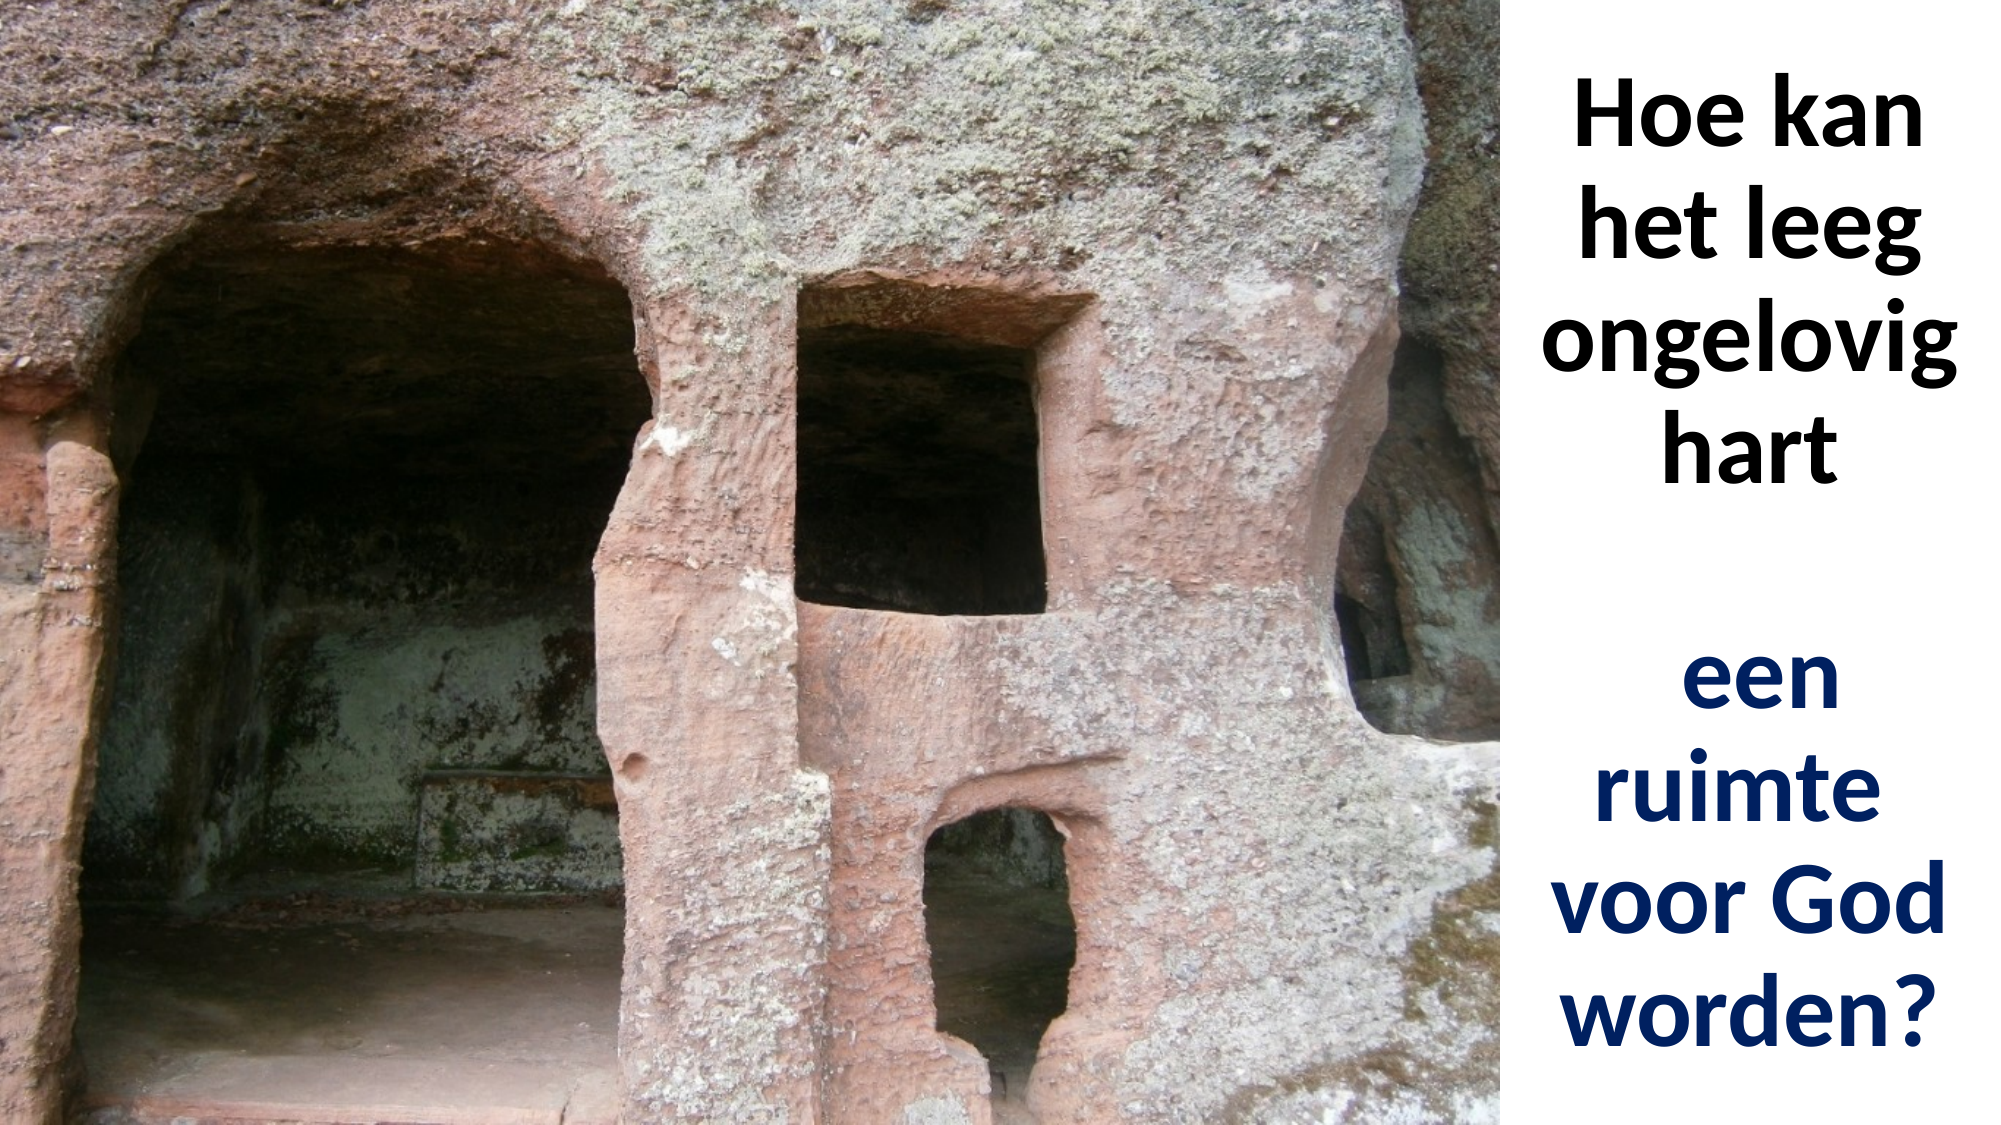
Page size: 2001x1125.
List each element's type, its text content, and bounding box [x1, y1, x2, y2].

title Hoe kan het leeg ongelovig hart een ruimte voor God worden? [1500, 0, 2000, 1125]
picture [0, 0, 1500, 1125]
